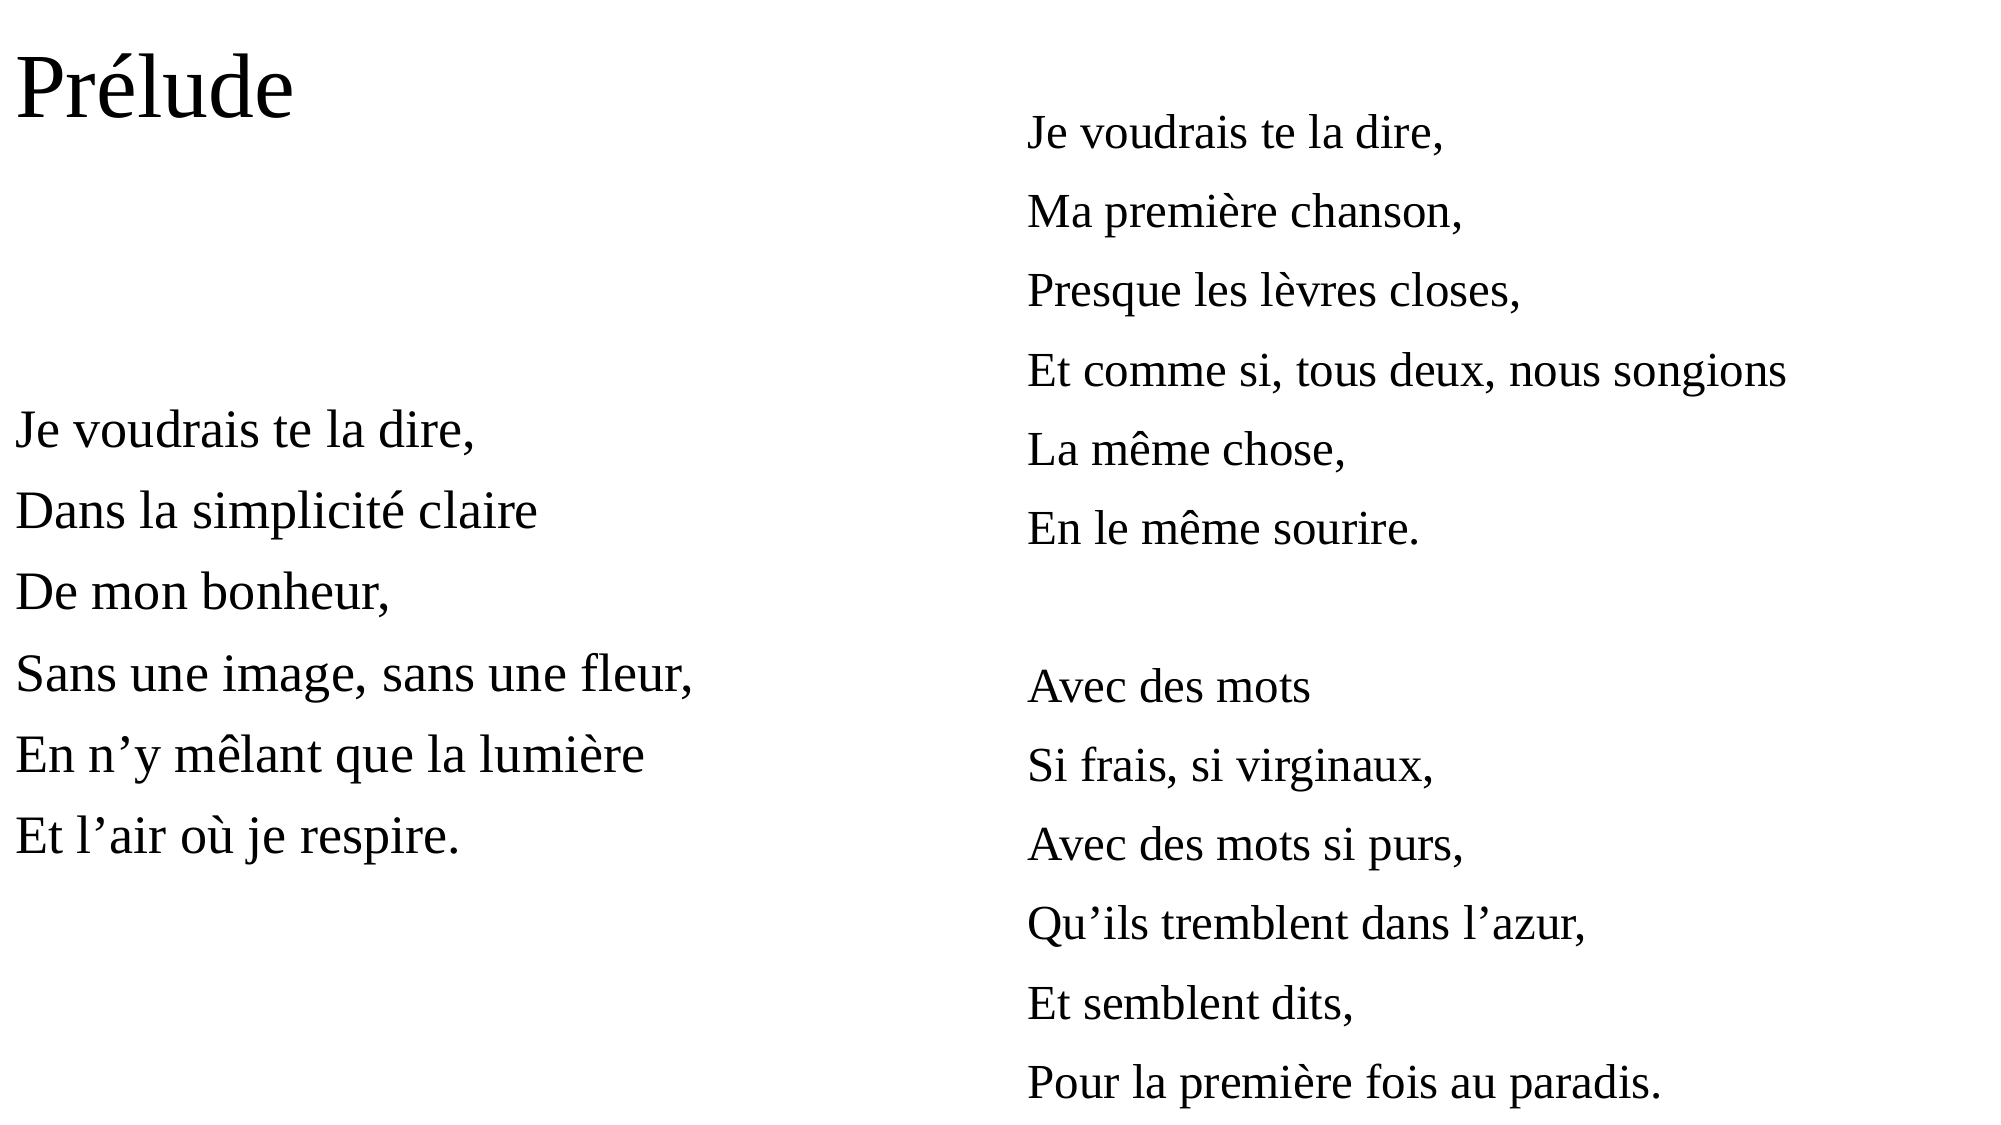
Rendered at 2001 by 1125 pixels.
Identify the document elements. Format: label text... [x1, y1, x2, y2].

list Je voudrais te la dire, Dans la simplicité claire De mon bonheur, Sans une image, sans une fleur, En n’y mêlant que la lumière Et l’air où je respire. [0, 369, 988, 1094]
list Je voudrais te la dire, Ma première chanson, Presque les lèvres closes, Et comme si, tous deux, nous songions La même chose, En le même sourire. Avec des mots Si frais, si virginaux, Avec des mots si purs, Qu’ils tremblent dans l’azur, Et semblent dits, Pour la première fois au paradis. [1012, 71, 2000, 1125]
title Prélude [0, 0, 988, 177]
